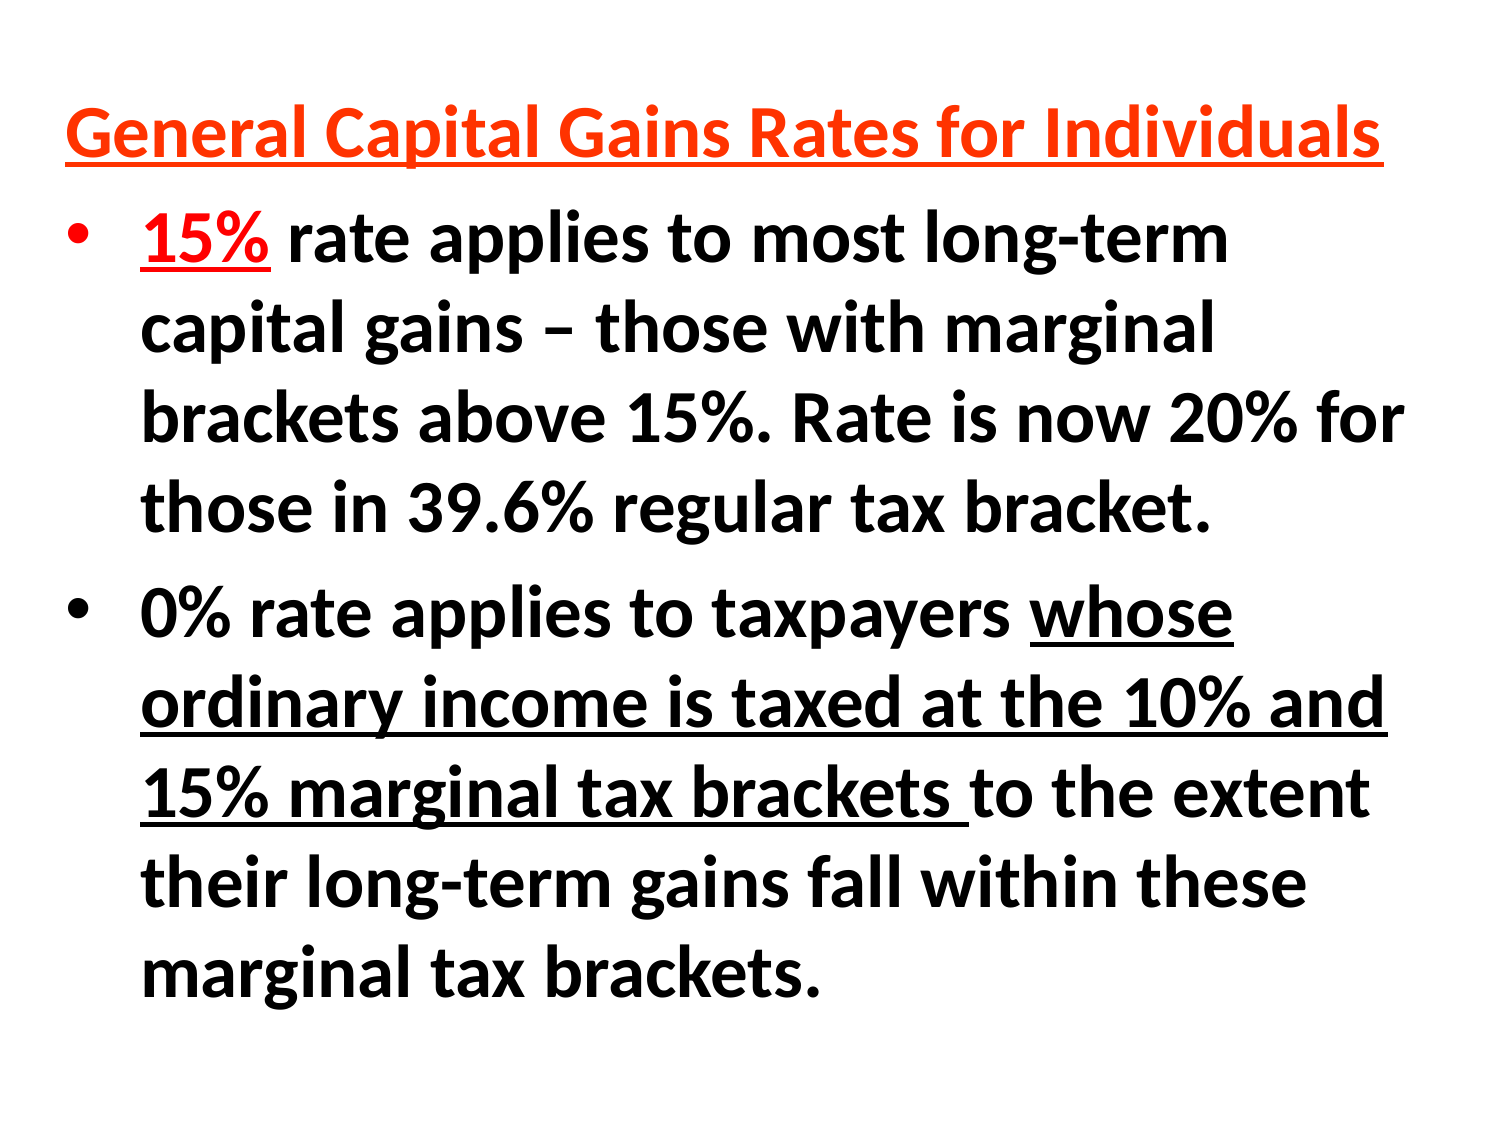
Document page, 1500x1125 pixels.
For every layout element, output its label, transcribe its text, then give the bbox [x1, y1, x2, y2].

list General Capital Gains Rates for Individuals 15% rate applies to most long-term capital gains – those with marginal brackets above 15%. Rate is now 20% for those in 39.6% regular tax bracket. 0% rate applies to taxpayers whose ordinary income is taxed at the 10% and 15% marginal tax brackets to the extent their long-term gains fall within these marginal tax brackets. [50, 75, 1438, 1068]
